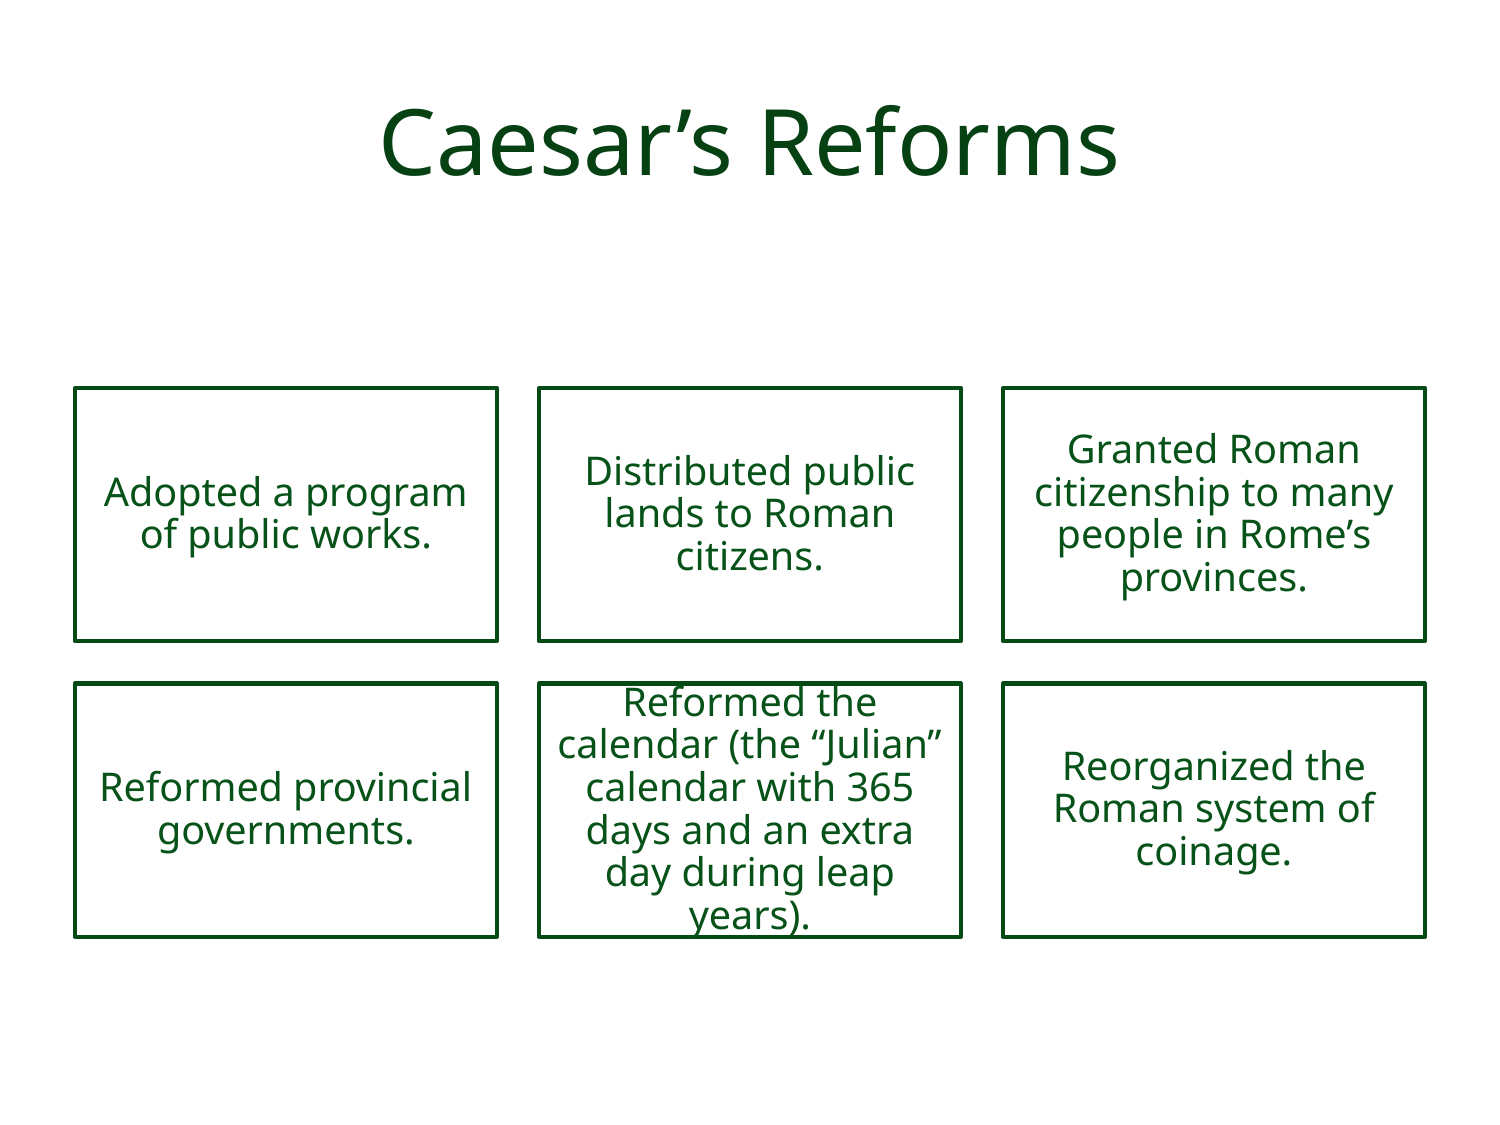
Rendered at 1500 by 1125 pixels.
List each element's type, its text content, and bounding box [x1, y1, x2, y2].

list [74, 262, 1426, 1063]
title Caesar’s Reforms [75, 45, 1425, 233]
